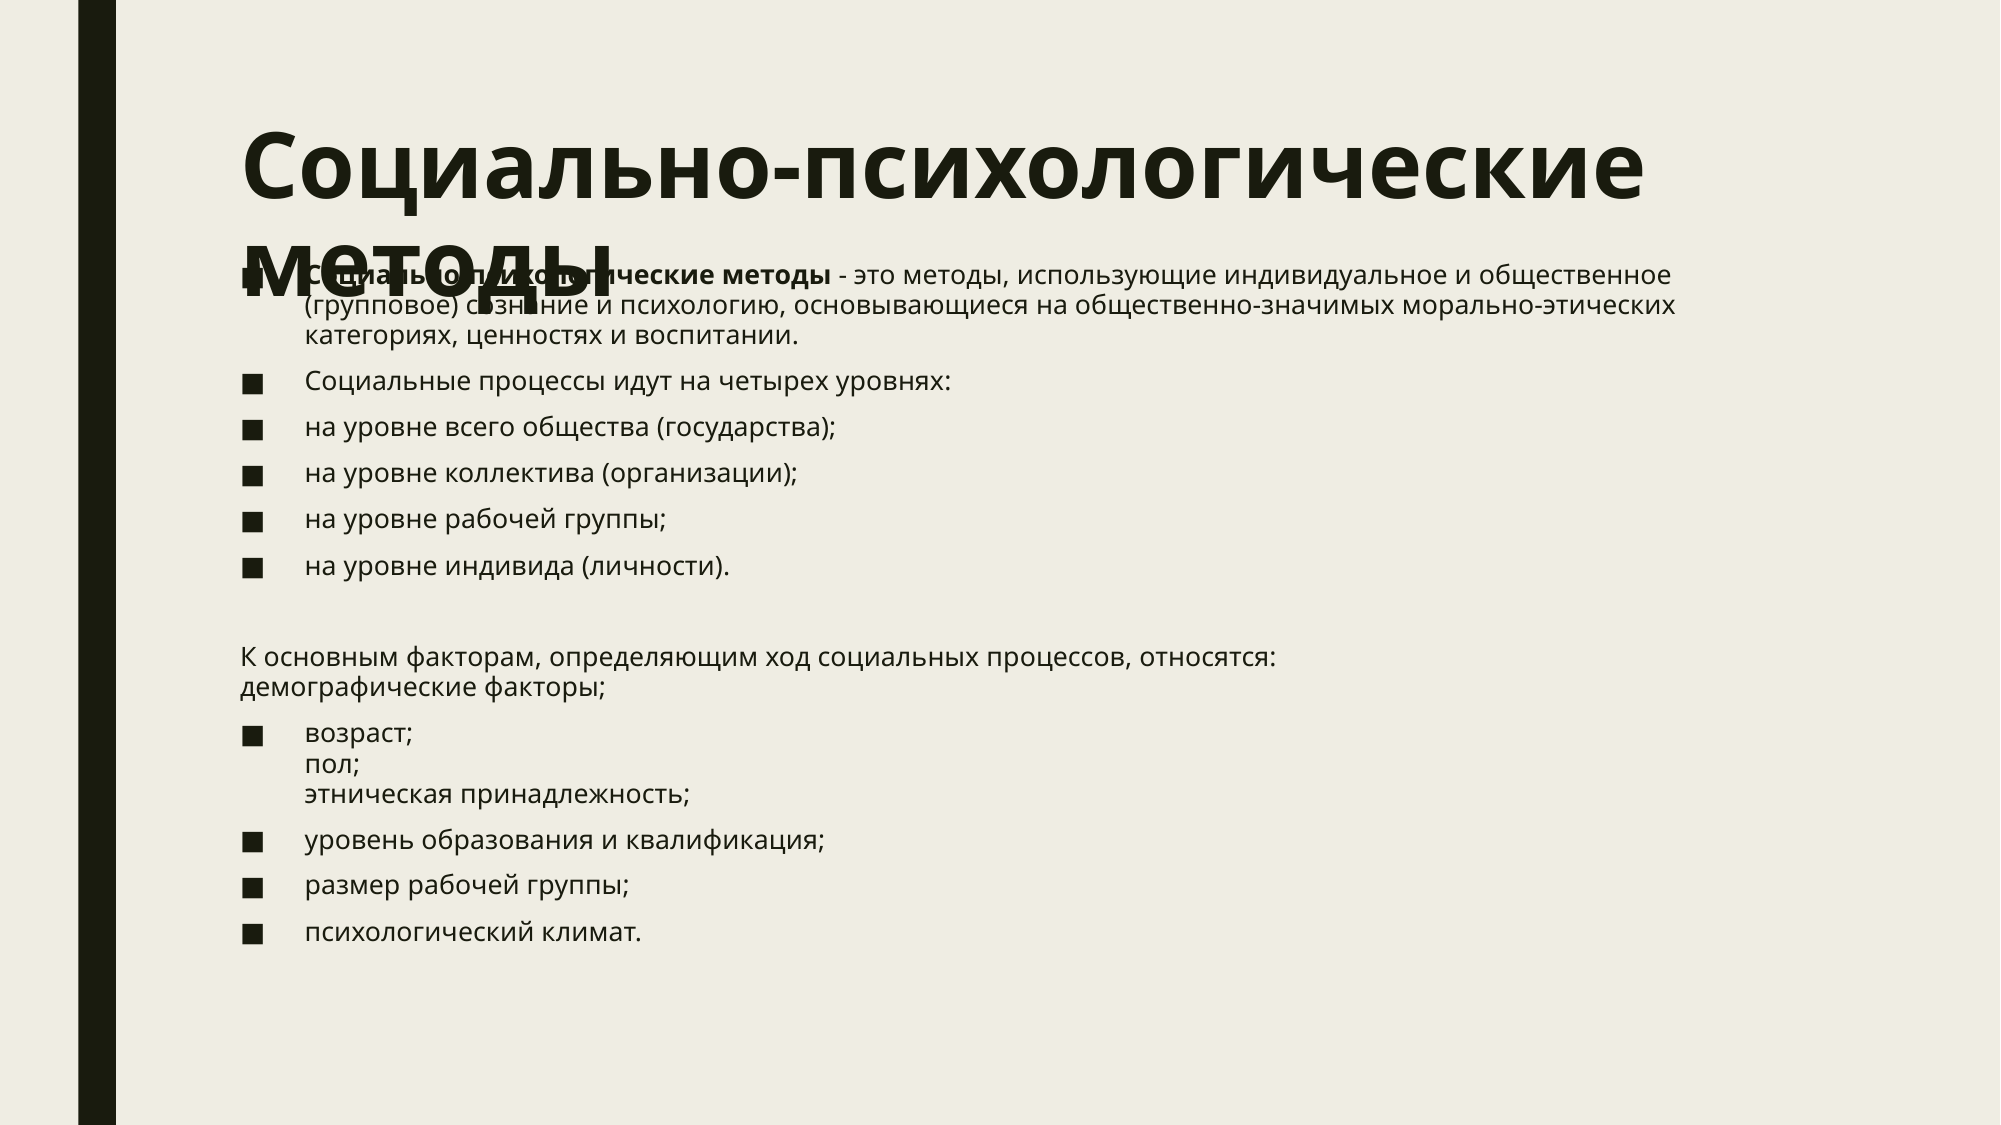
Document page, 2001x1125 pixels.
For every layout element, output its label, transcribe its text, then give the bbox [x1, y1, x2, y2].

list Социально-психологические методы - это методы, использующие индивидуальное и общественное (групповое) сознание и психологию, основывающиеся на общественно-значимых морально-этических категориях, ценностях и воспитании. Социальные процессы идут на четырех уровнях: на уровне всего общества (государства); на уровне коллектива (организации); на уровне рабочей группы; на уровне индивида (личности). К основным факторам, определяющим ход социальных процессов, относятся: демографические факторы; возраст; пол; этническая принадлежность; уровень образования и квалификация; размер рабочей группы; психологический климат. [225, 253, 1800, 963]
title Социально-психологические методы [225, 112, 1800, 253]
